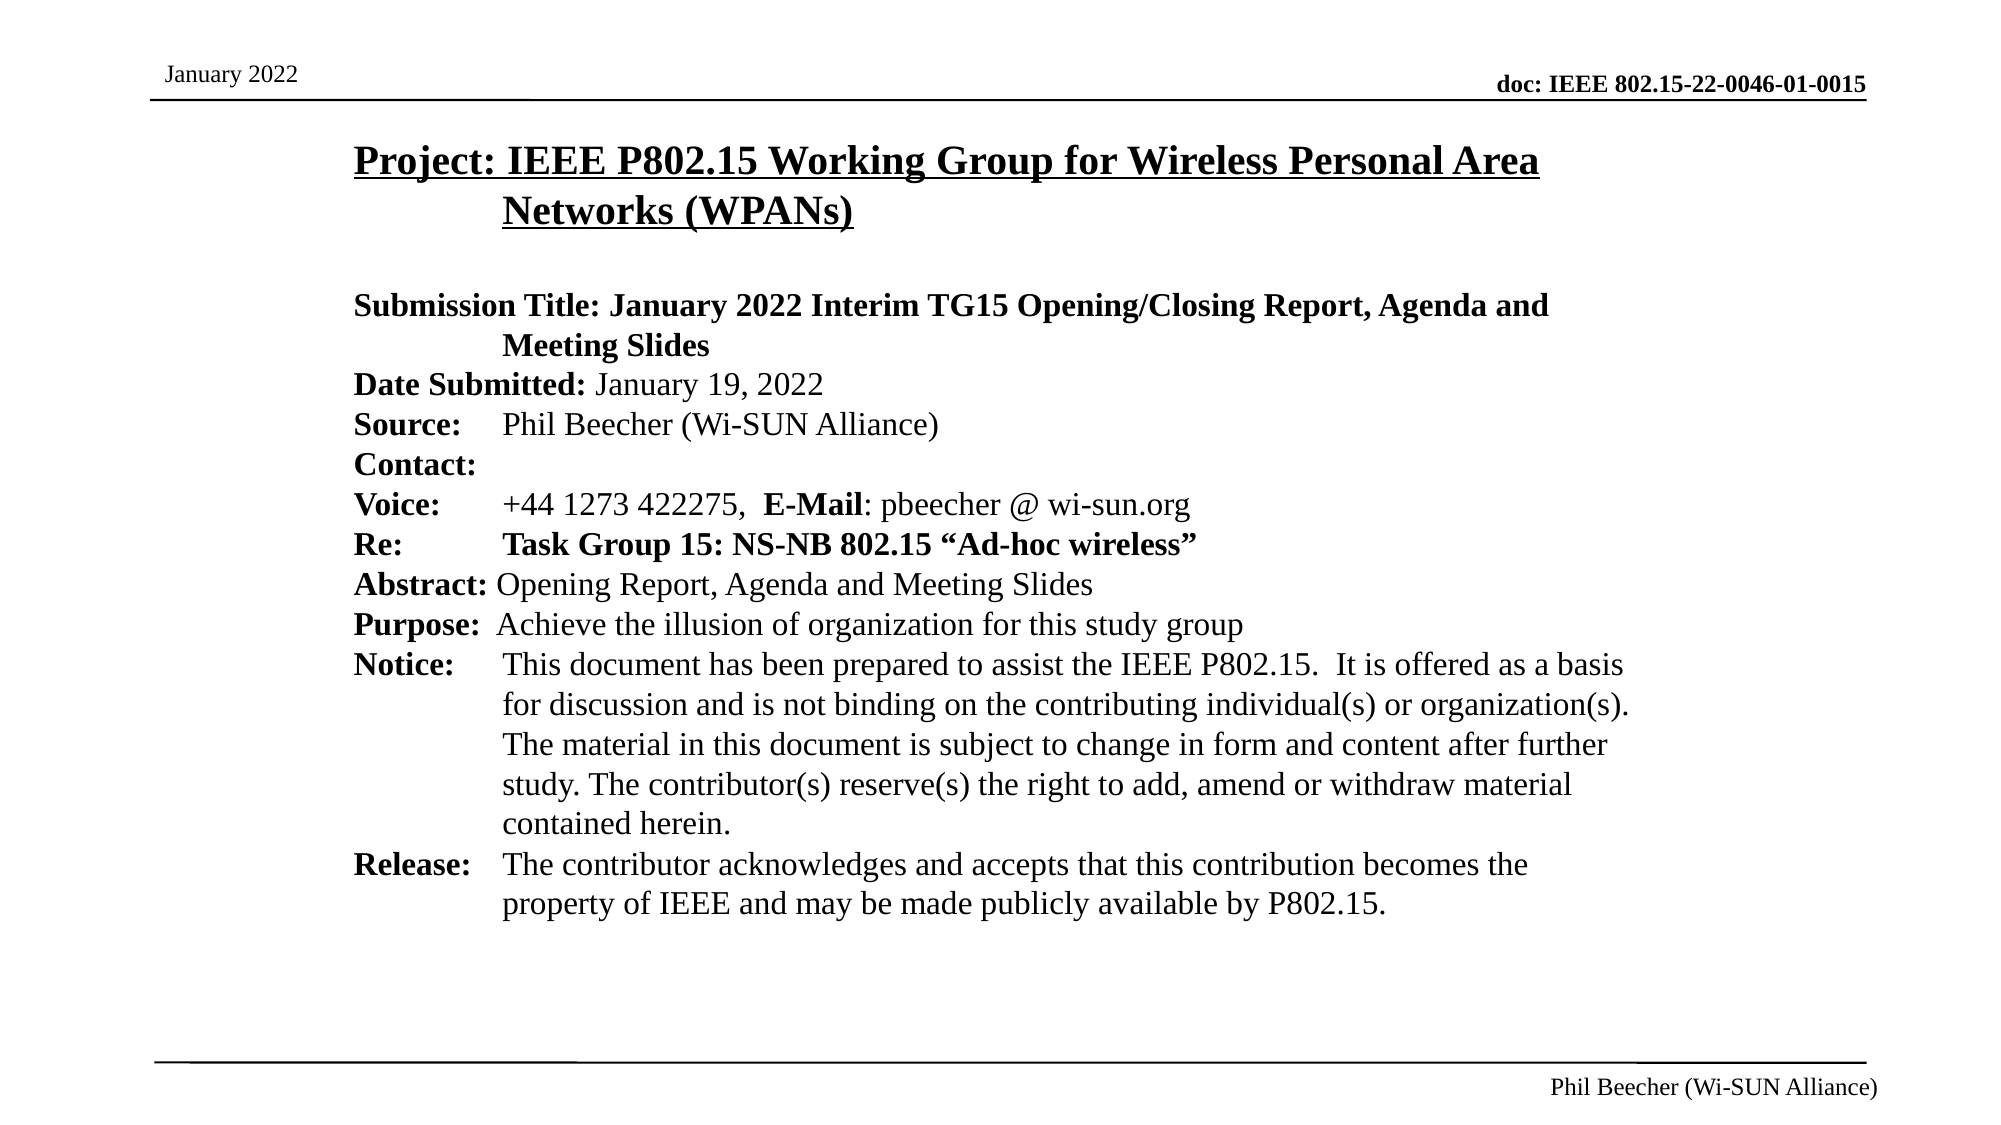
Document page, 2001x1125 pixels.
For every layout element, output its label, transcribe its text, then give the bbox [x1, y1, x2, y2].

text_box Project: IEEE P802.15 Working Group for Wireless Personal Area Networks (WPANs) Submission Title: January 2022 Interim TG15 Opening/Closing Report, Agenda and Meeting Slides Date Submitted: January 19, 2022 Source: Phil Beecher (Wi-SUN Alliance) Contact: Voice: +44 1273 422275, E-Mail: pbeecher @ wi-sun.org Re: Task Group 15: NS-NB 802.15 “Ad-hoc wireless” Abstract: Opening Report, Agenda and Meeting Slides Purpose: Achieve the illusion of organization for this study group Notice: This document has been prepared to assist the IEEE P802.15. It is offered as a basis for discussion and is not binding on the contributing individual(s) or organization(s). The material in this document is subject to change in form and content after further study. The contributor(s) reserve(s) the right to add, amend or withdraw material contained herein. Release: The contributor acknowledges and accepts that this contribution becomes the property of IEEE and may be made publicly available by P802.15. [337, 125, 1650, 930]
